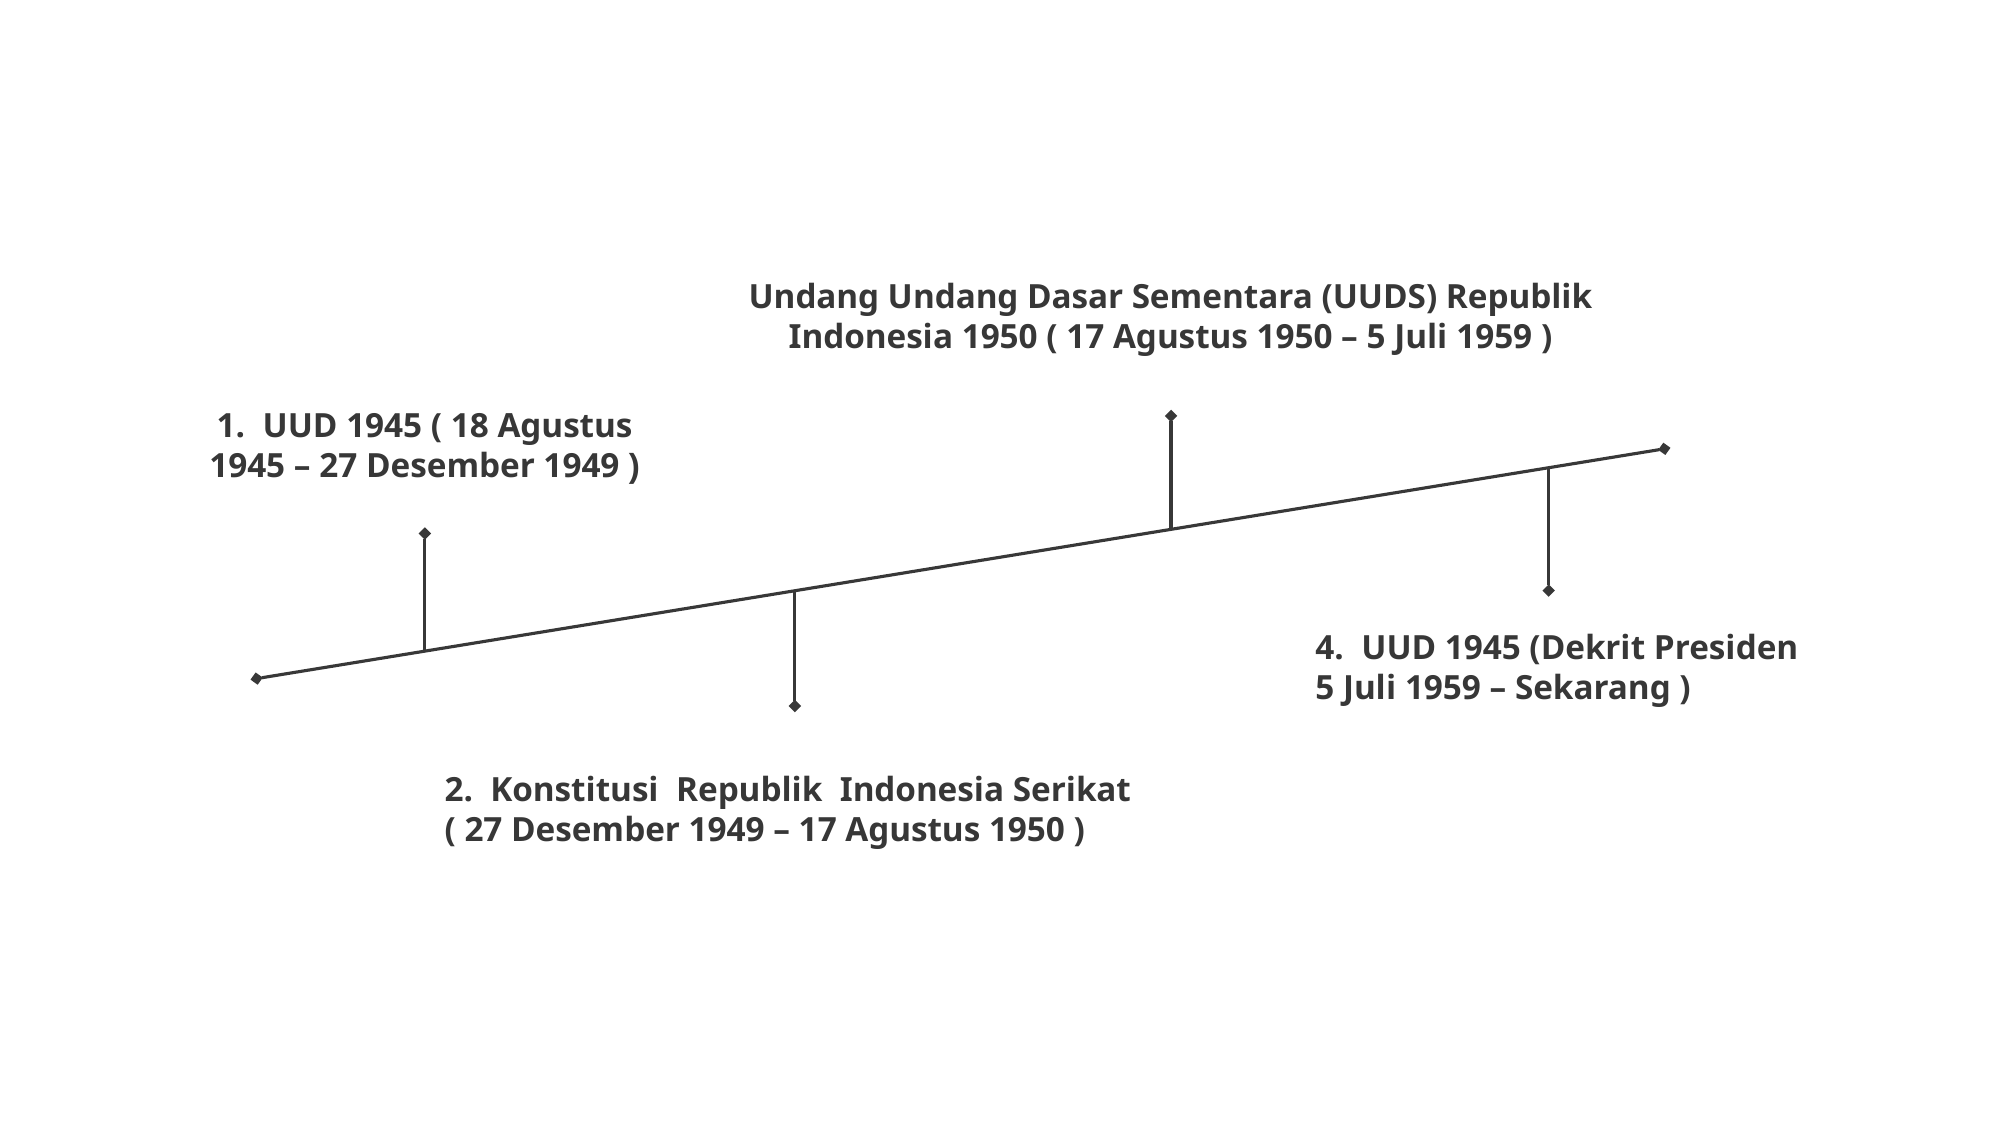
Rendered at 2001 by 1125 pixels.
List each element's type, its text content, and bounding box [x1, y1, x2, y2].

text_box 2. Konstitusi Republik Indonesia Serikat ( 27 Desember 1949 – 17 Agustus 1950 ) [415, 748, 1174, 896]
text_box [256, 415, 1665, 707]
text_box Undang Undang Dasar Sementara (UUDS) Republik Indonesia 1950 ( 17 Agustus 1950 – 5 Juli 1959 ) [707, 255, 1635, 397]
text_box 1. UUD 1945 ( 18 Agustus 1945 – 27 Desember 1949 ) [174, 384, 675, 492]
text_box 4. UUD 1945 (Dekrit Presiden 5 Juli 1959 – Sekarang ) [1295, 606, 1833, 731]
